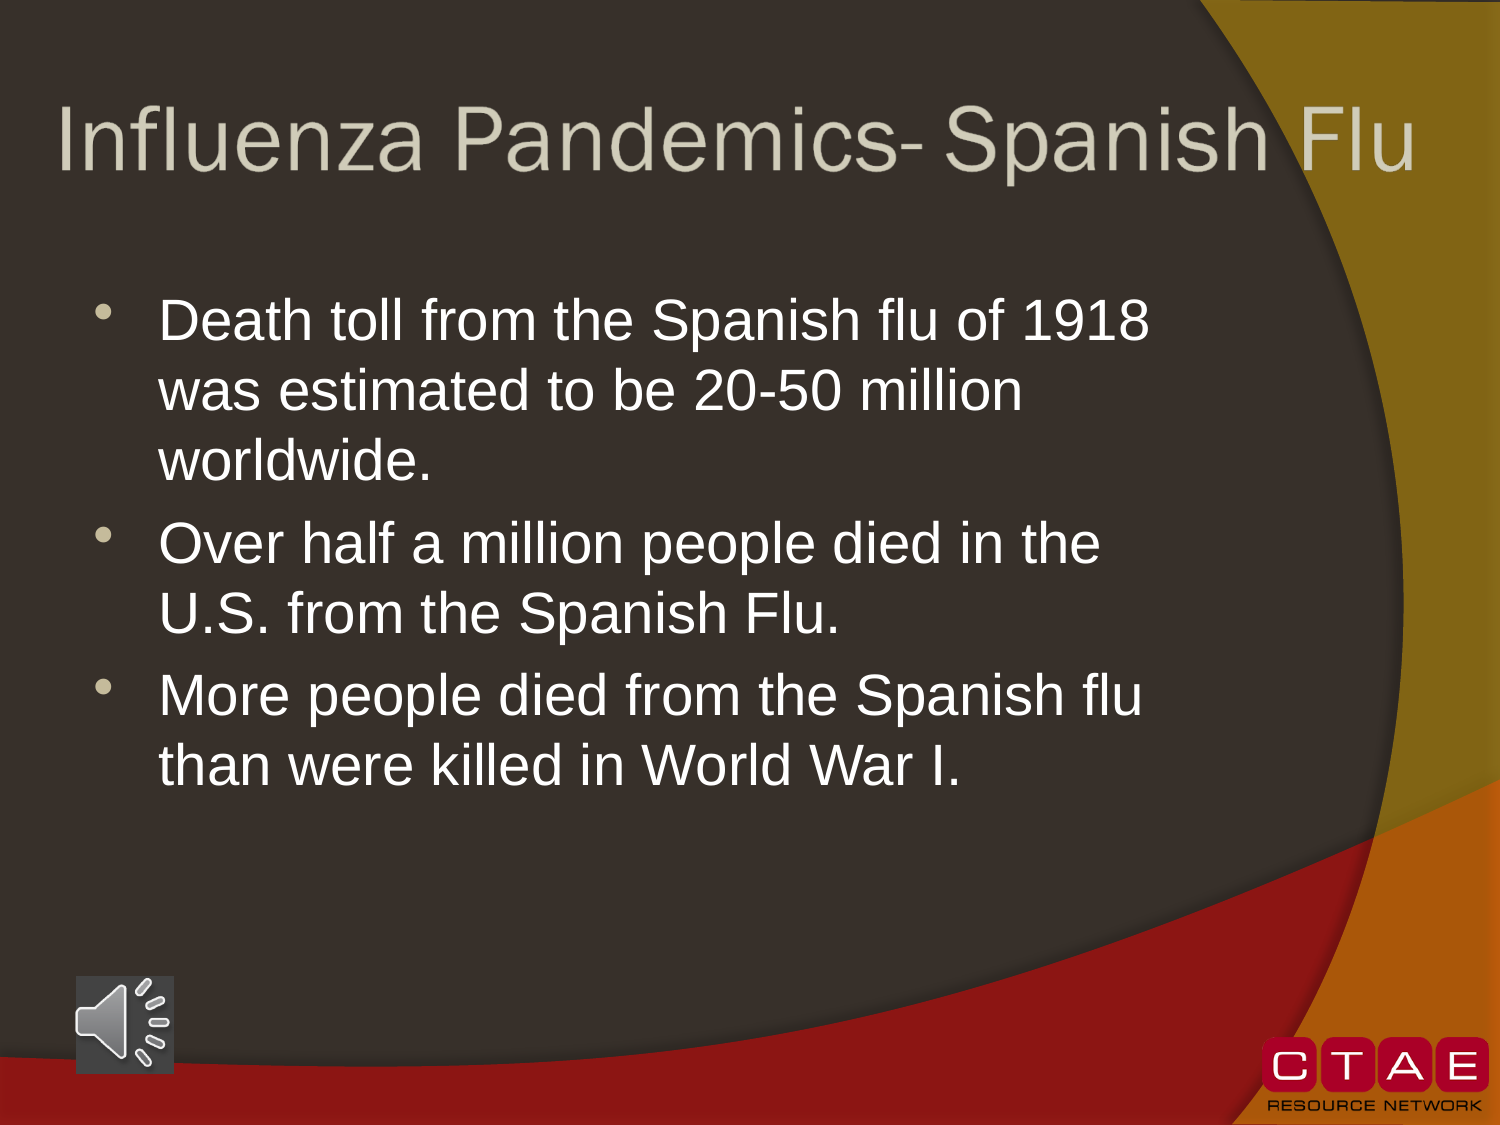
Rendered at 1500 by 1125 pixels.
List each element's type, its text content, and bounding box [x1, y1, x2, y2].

picture [74, 974, 176, 1076]
text_box Death toll from the Spanish flu of 1918 was estimated to be 20-50 million worldwide. Over half a million people died in the U.S. from the Spanish Flu. More people died from the Spanish flu than were killed in World War I. [75, 275, 1175, 805]
picture [0, 49, 1477, 251]
picture [1262, 1037, 1489, 1125]
